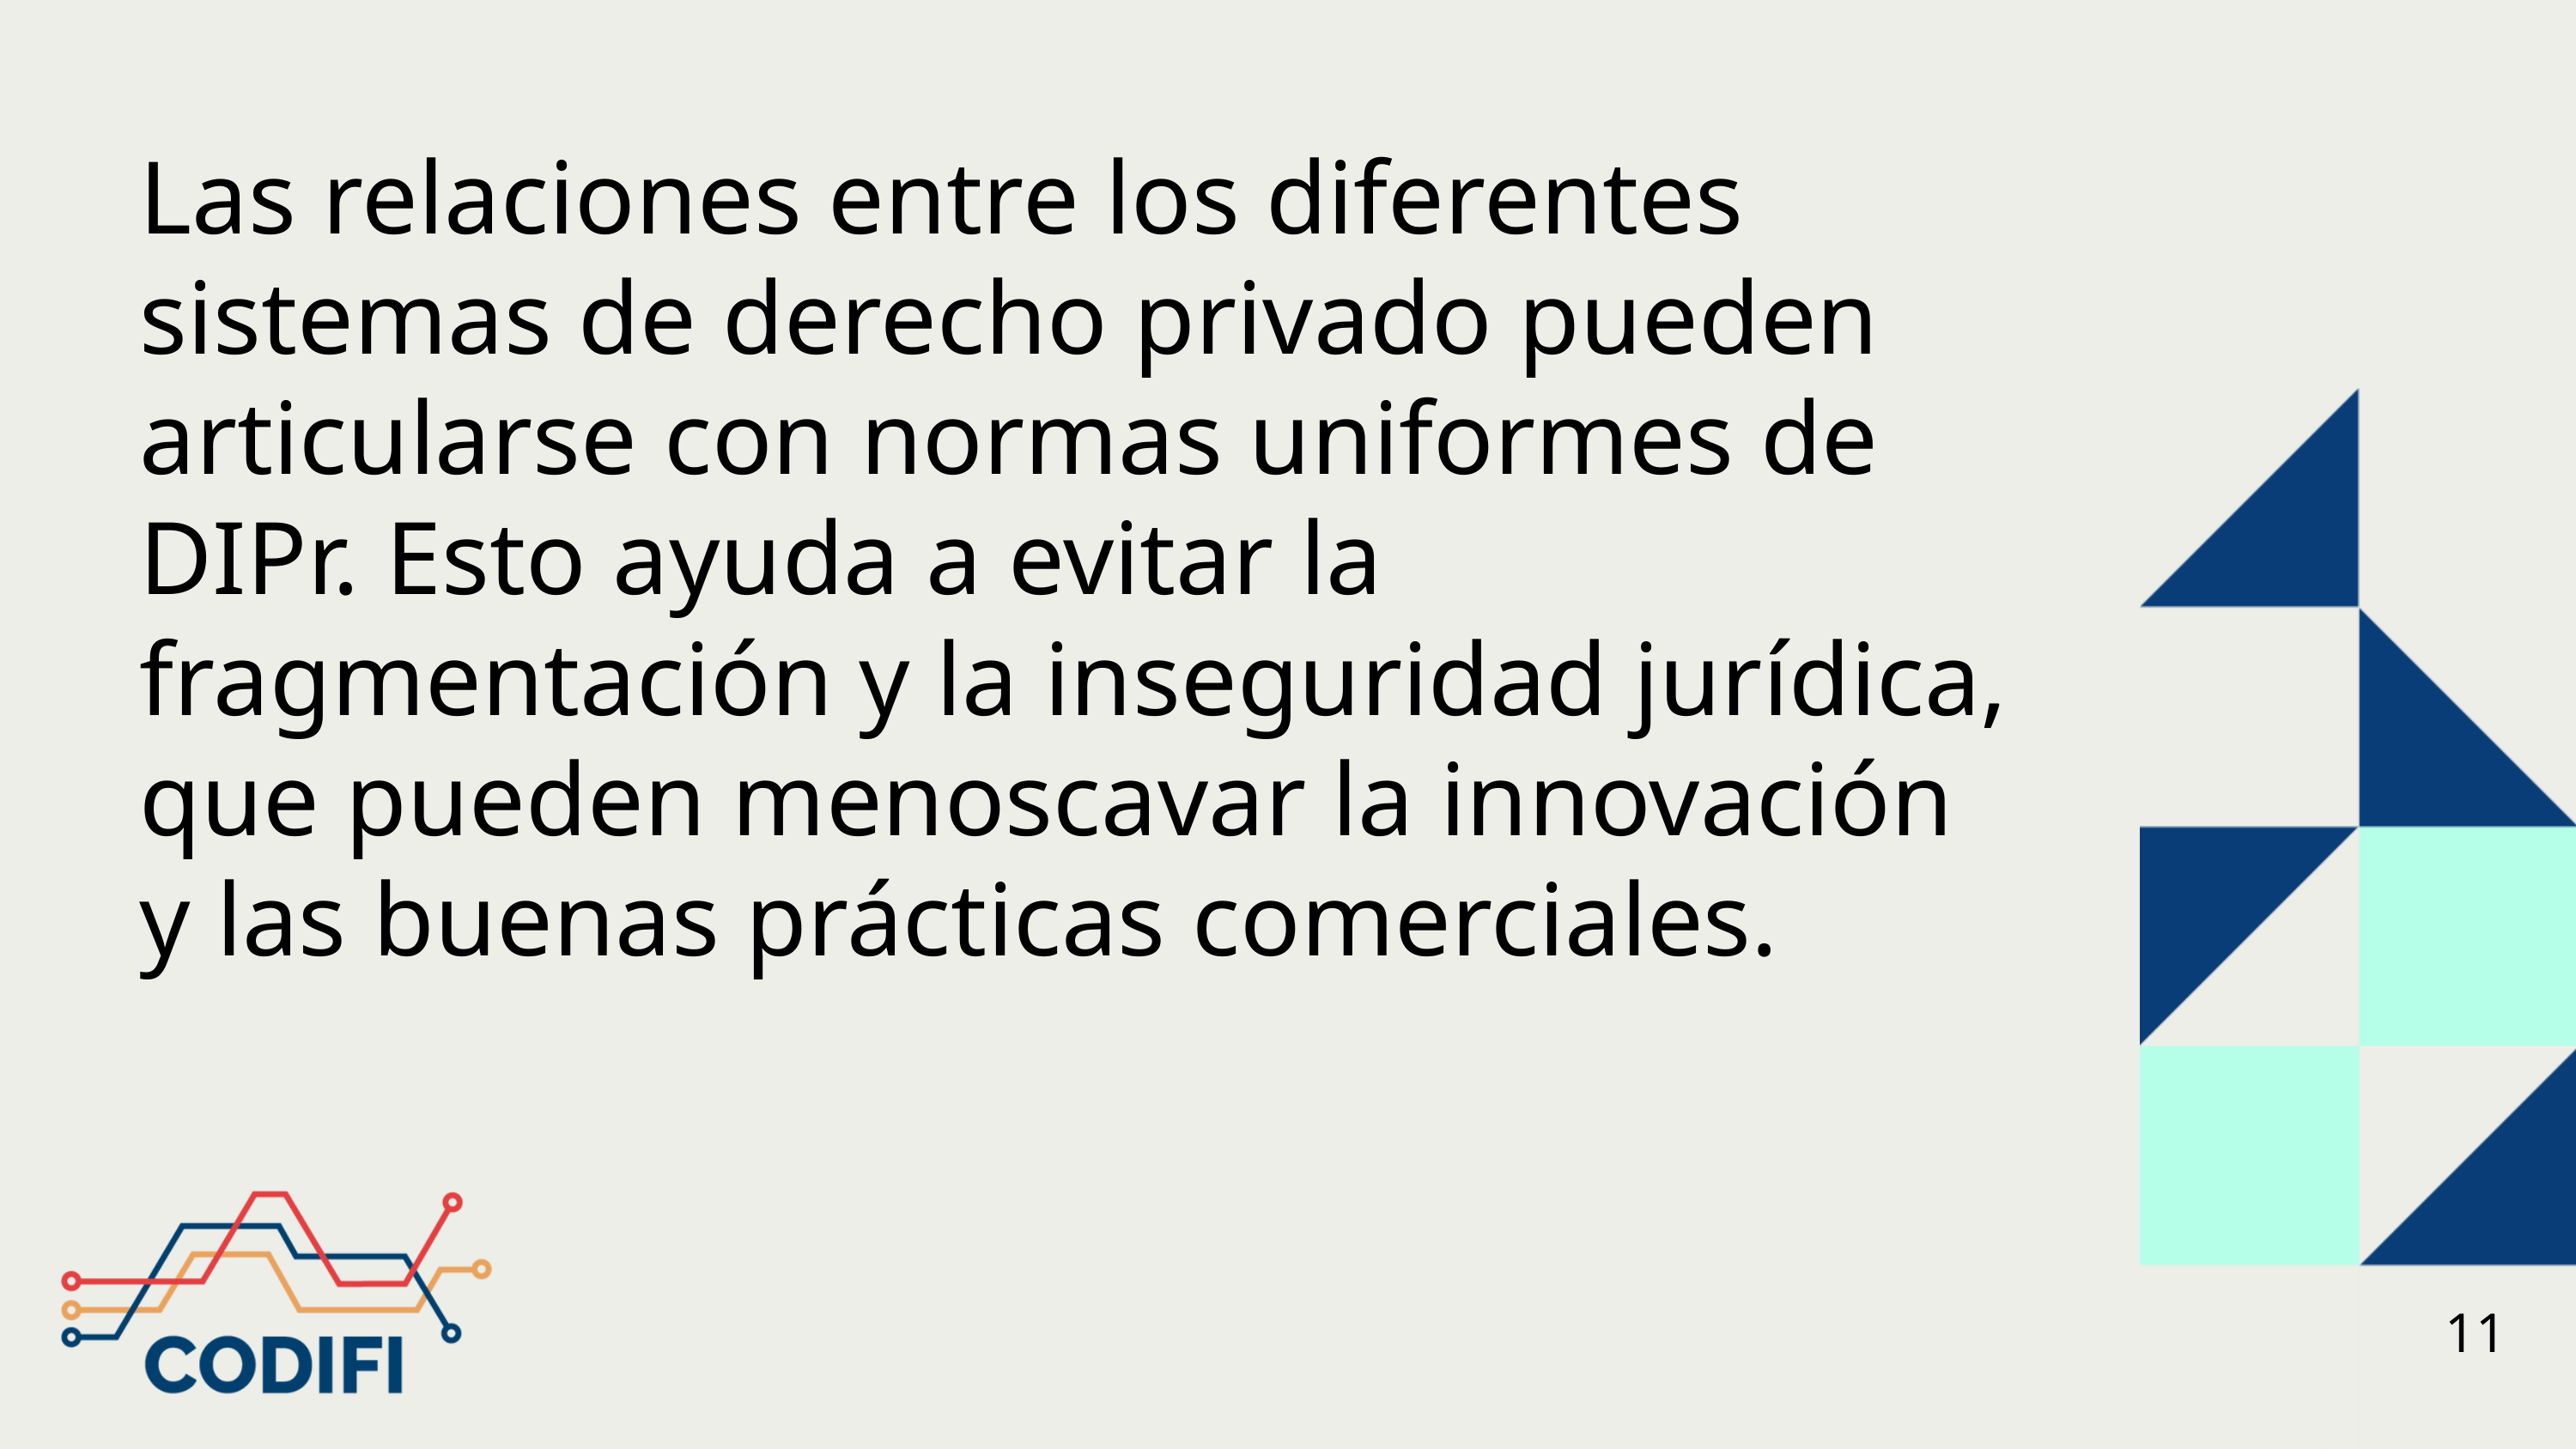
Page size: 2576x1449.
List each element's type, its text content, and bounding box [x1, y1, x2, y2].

text_box Las relaciones entre los diferentes sistemas de derecho privado pueden articularse con normas uniformes de DIPr. Esto ayuda a evitar la fragmentación y la inseguridad jurídica, que pueden menoscavar la innovación y las buenas prácticas comerciales. [139, 134, 2014, 976]
picture [60, 1191, 492, 1449]
picture [2139, 388, 2576, 1449]
